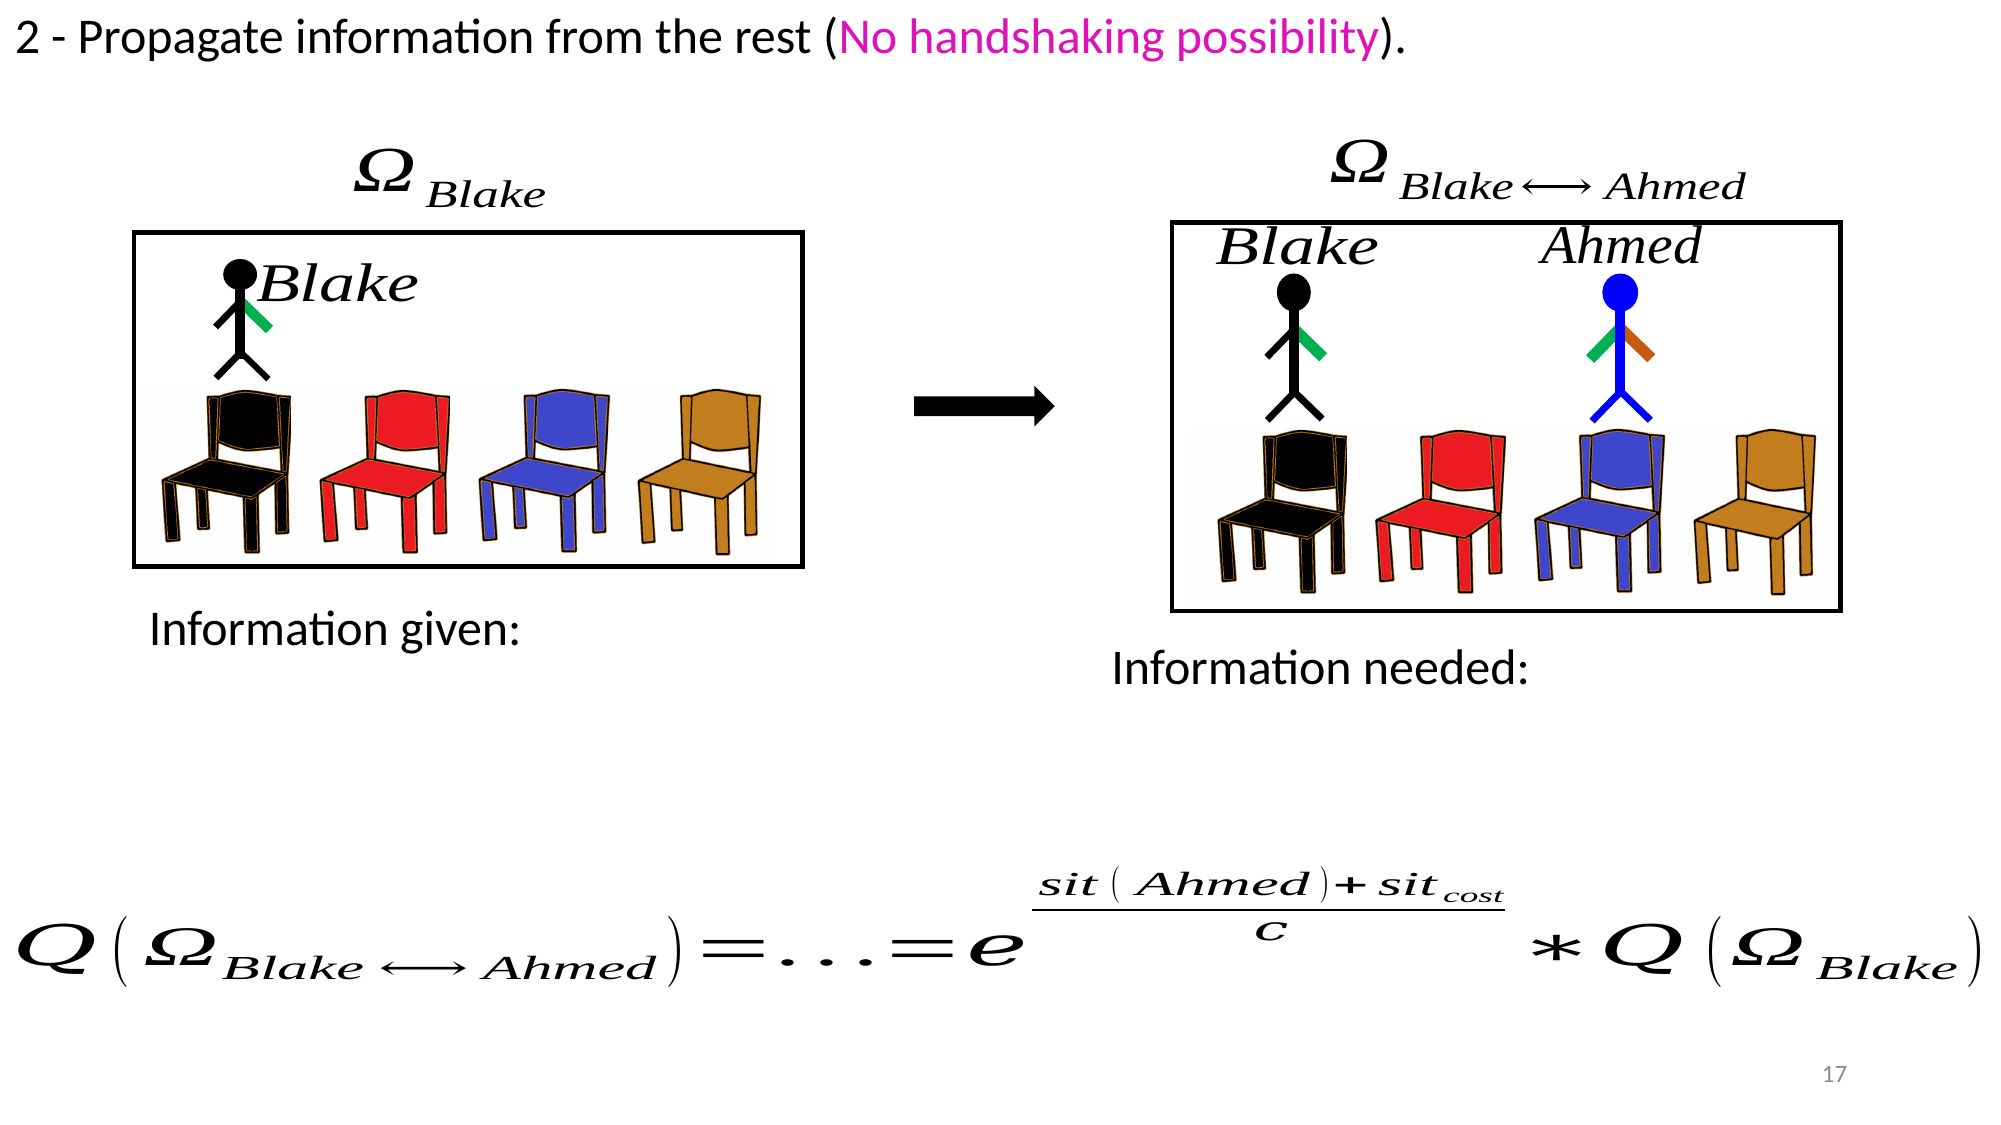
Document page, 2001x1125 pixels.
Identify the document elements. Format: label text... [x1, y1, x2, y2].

text_box 2 - Propagate information from the rest (No handshaking possibility). [0, 0, 1705, 71]
text_box [914, 385, 1055, 427]
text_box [1602, 274, 1655, 426]
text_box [133, 387, 777, 570]
slide_number 17 [1412, 1042, 1863, 1103]
text_box [133, 232, 804, 567]
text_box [224, 260, 273, 382]
text_box [1171, 221, 1842, 612]
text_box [1277, 274, 1327, 425]
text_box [1189, 427, 1832, 610]
